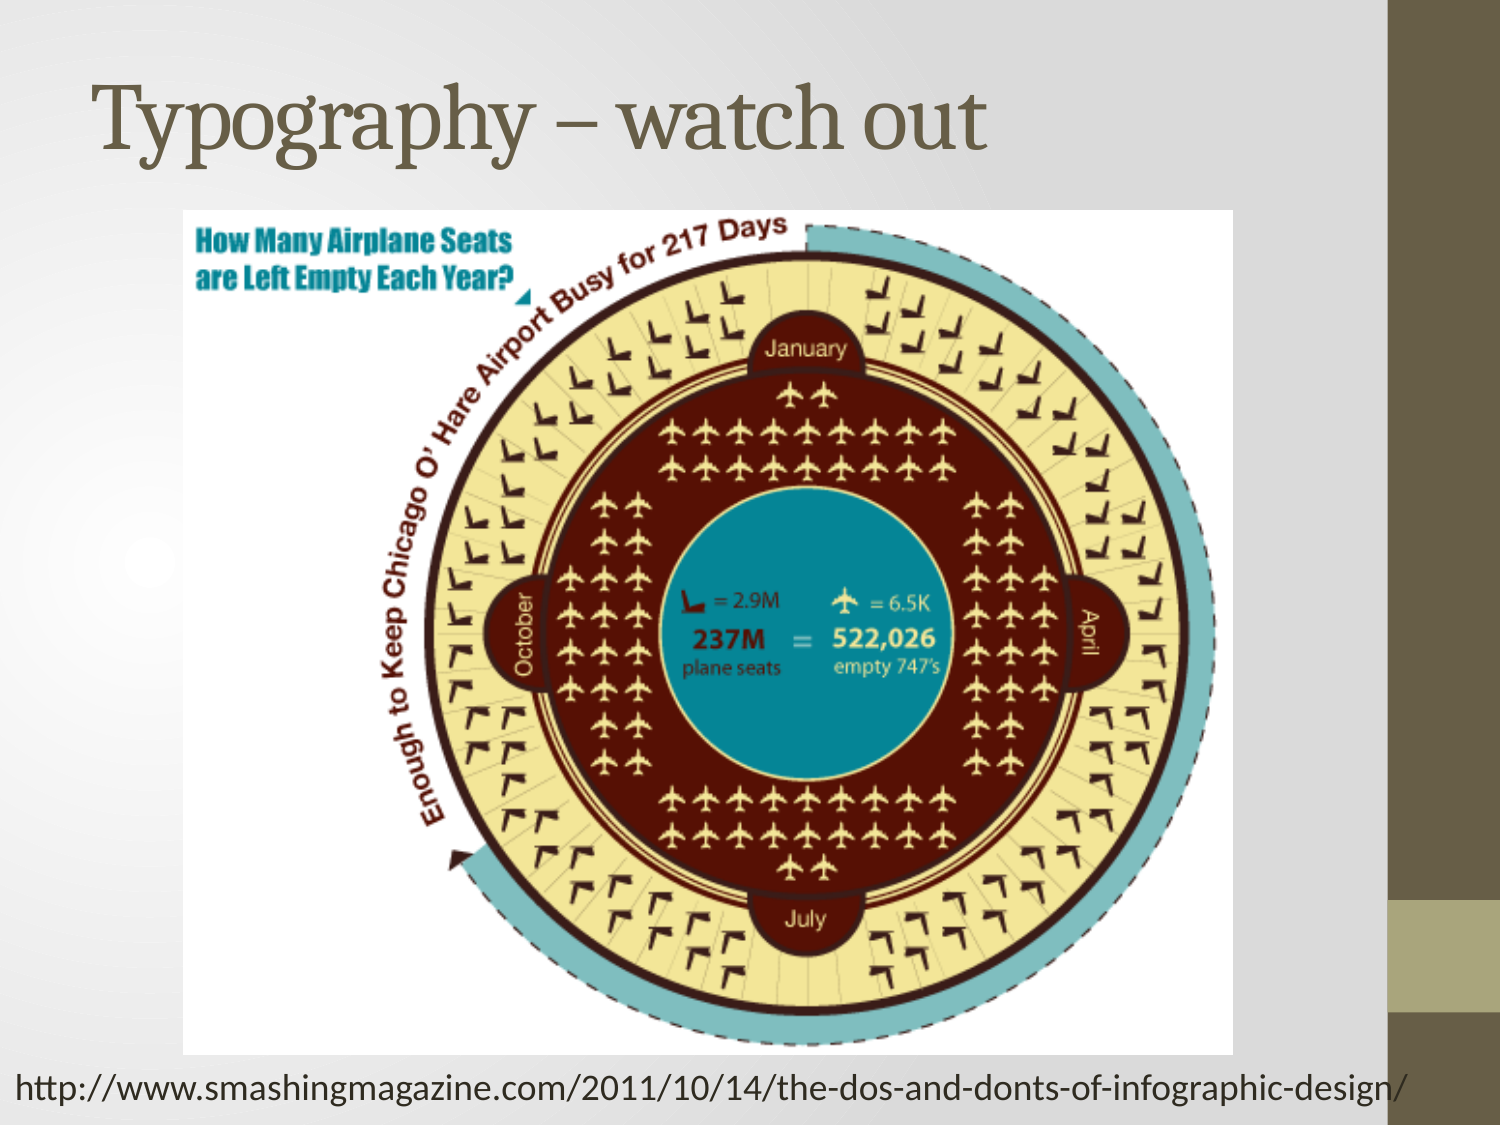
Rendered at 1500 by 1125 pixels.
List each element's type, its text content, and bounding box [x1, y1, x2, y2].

picture [182, 209, 1234, 1056]
title Typography – watch out [75, 17, 1336, 206]
text_box http://www.smashingmagazine.com/2011/10/14/the-dos-and-donts-of-infographic-design/ [0, 1055, 1500, 1115]
